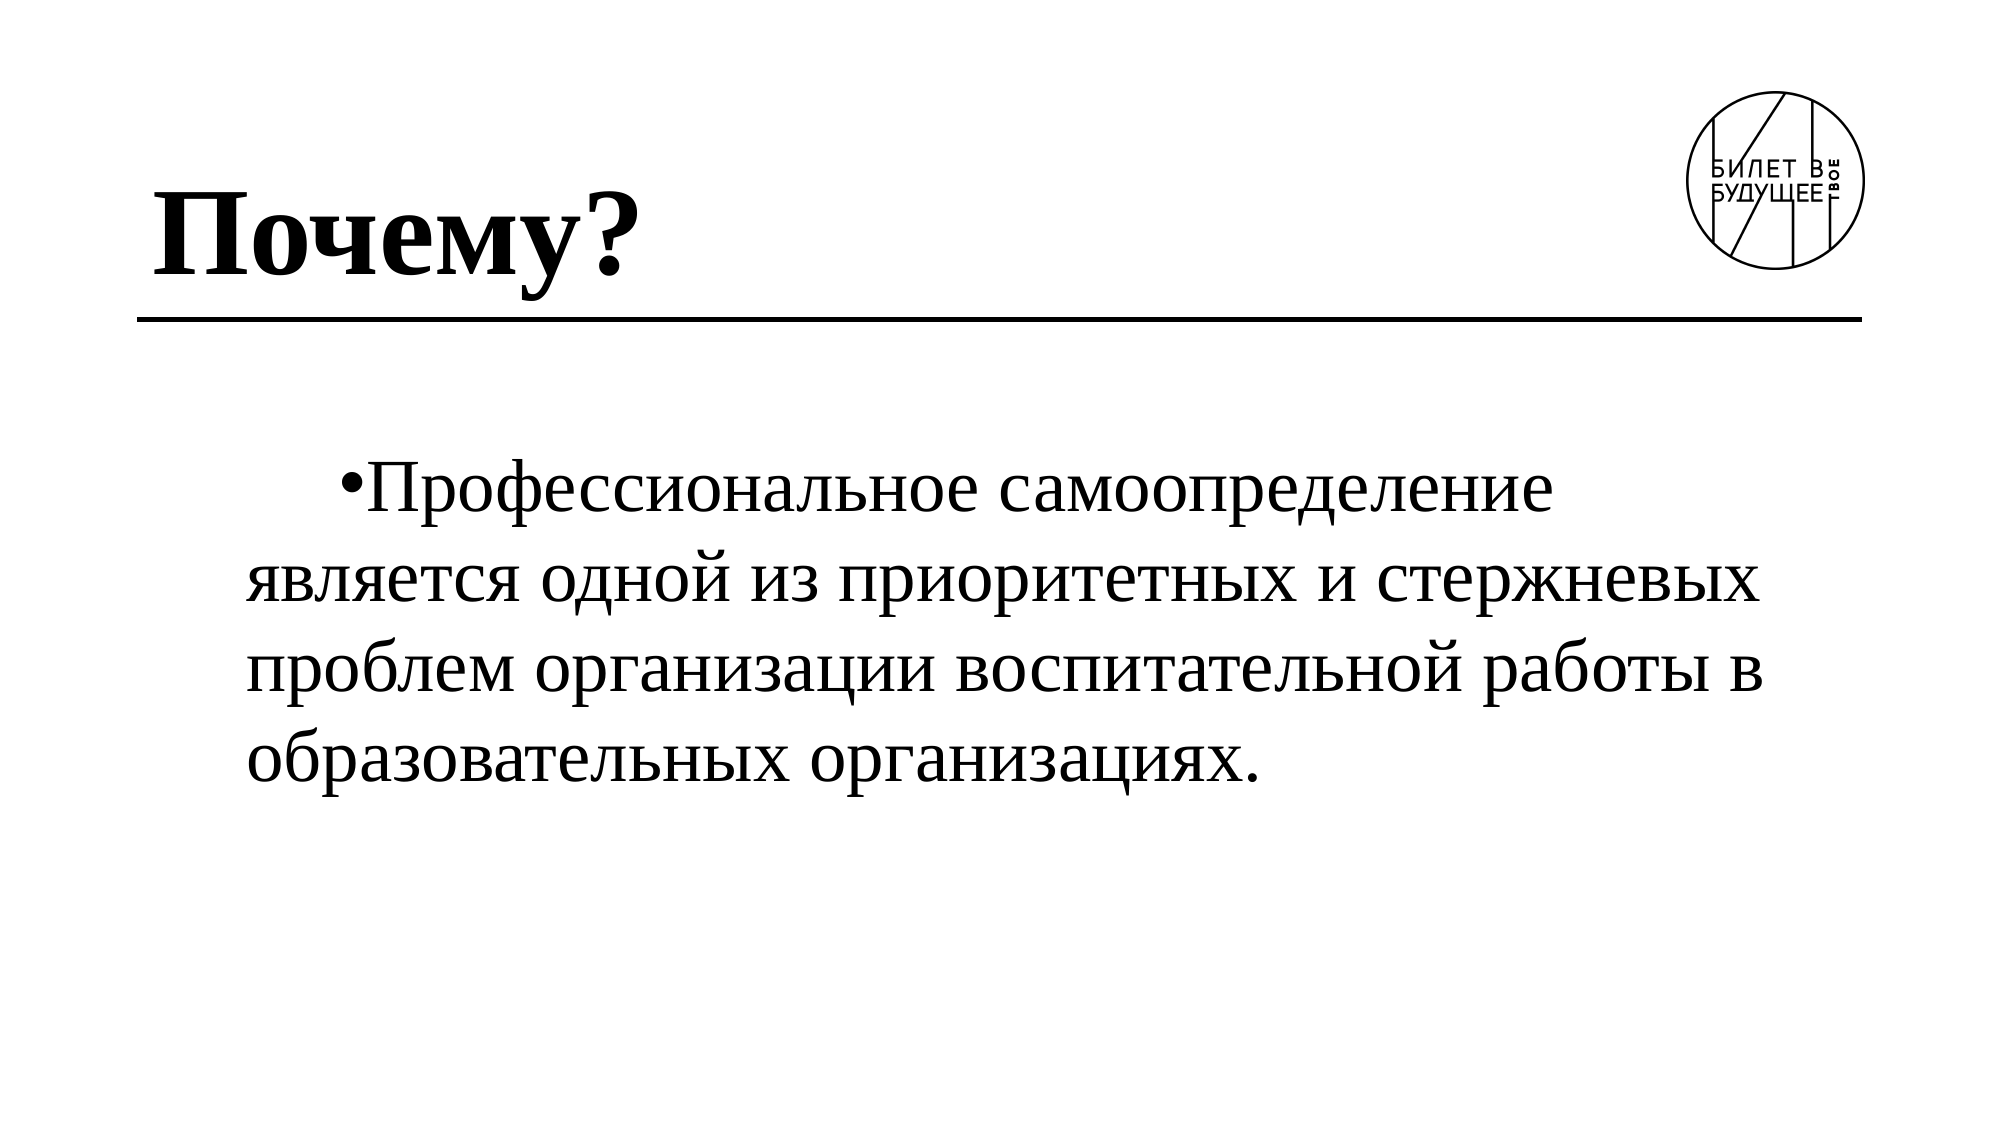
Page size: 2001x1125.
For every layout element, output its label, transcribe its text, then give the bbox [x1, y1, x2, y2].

title Почему? [137, 124, 1650, 343]
picture [1686, 91, 1865, 270]
text_box Профессиональное самоопределение является одной из приоритетных и стержневых проблем организации воспитательной работы в образовательных организациях. [137, 428, 1860, 804]
